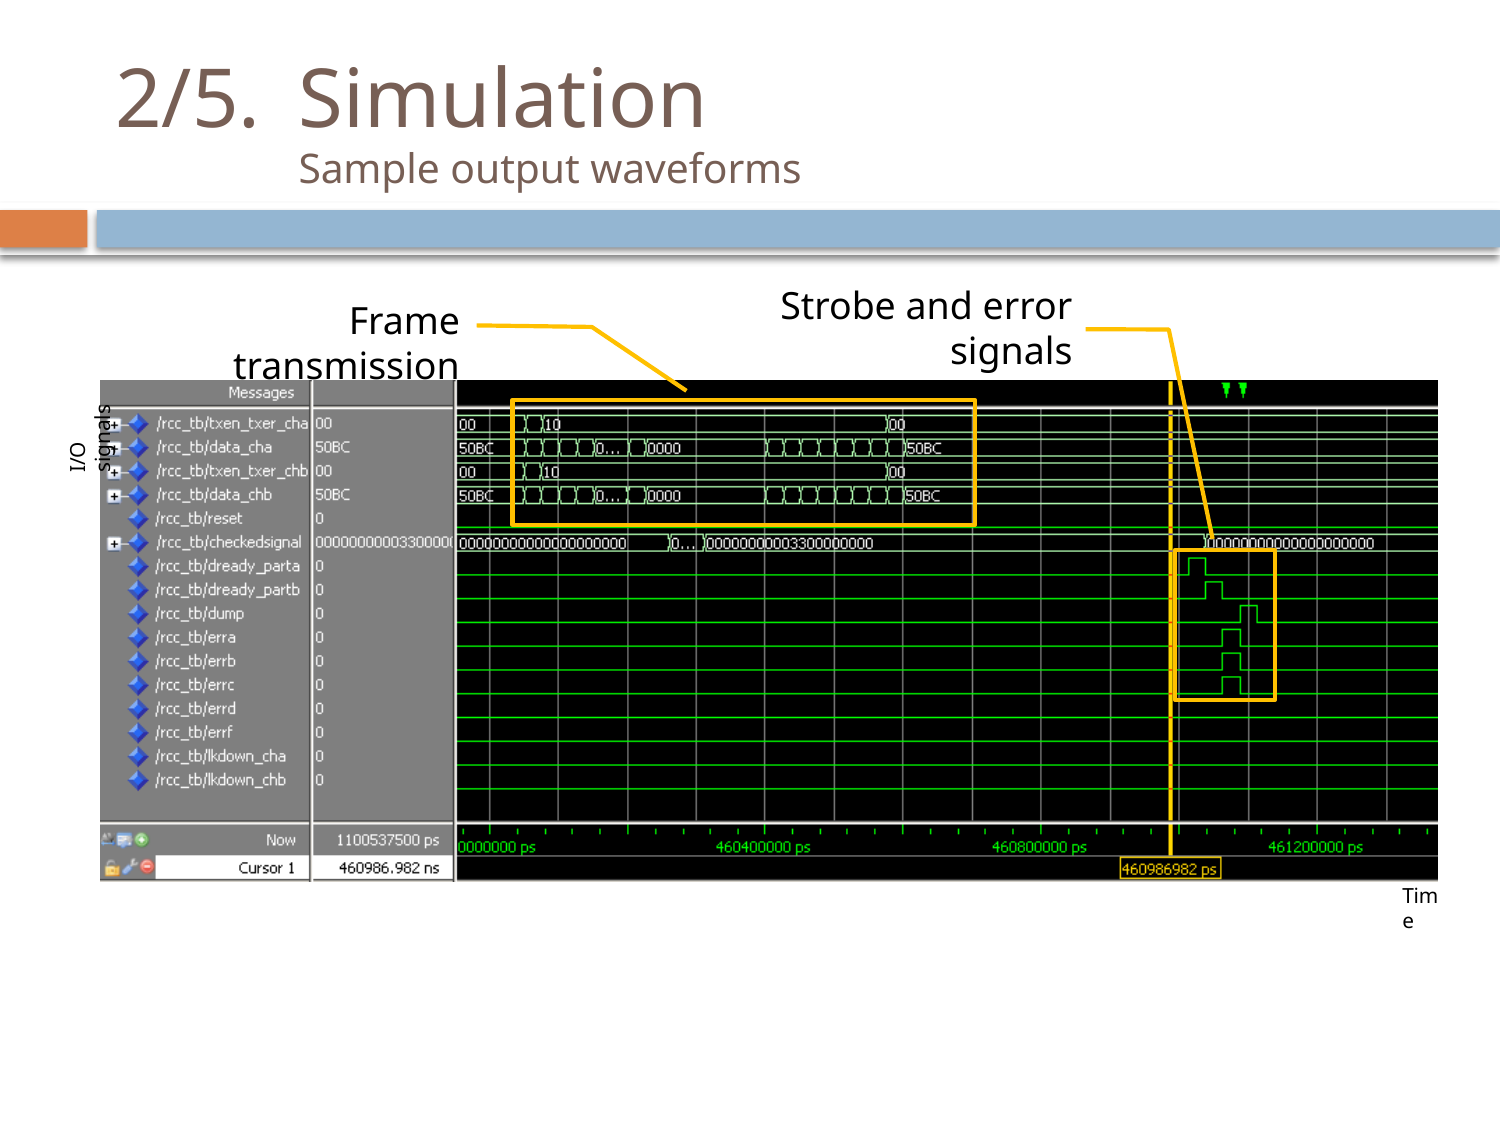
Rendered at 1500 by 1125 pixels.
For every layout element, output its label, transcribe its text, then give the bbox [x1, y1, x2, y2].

text_box [476, 323, 672, 379]
title 2/5. Simulation Sample output waveforms [100, 37, 1438, 200]
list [100, 380, 1439, 882]
text_box Frame transmission [99, 289, 475, 379]
text_box [1088, 327, 1181, 379]
text_box I/O signals [56, 375, 113, 488]
text_box Time [1387, 874, 1463, 940]
text_box Strobe and error signals [712, 274, 1088, 379]
